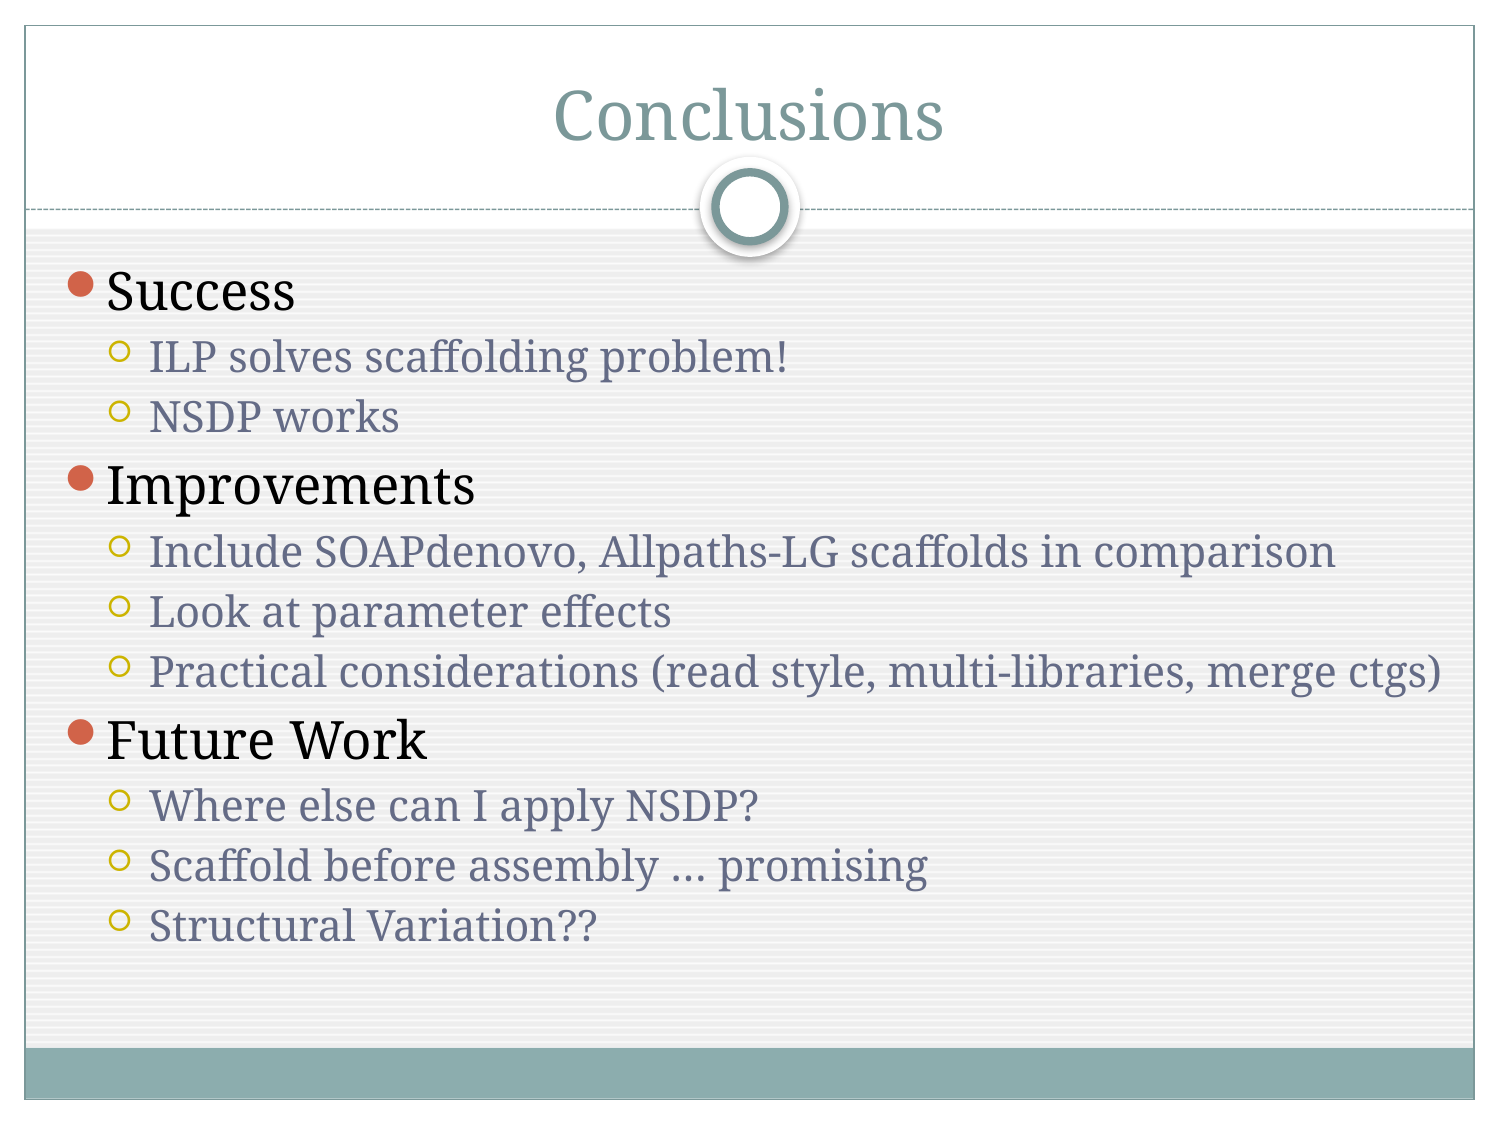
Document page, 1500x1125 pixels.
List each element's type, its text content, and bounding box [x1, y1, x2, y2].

title Conclusions [49, 37, 1450, 162]
list Success ILP solves scaffolding problem! NSDP works Improvements Include SOAPdenovo, Allpaths-LG scaffolds in comparison Look at parameter effects Practical considerations (read style, multi-libraries, merge ctgs) Future Work Where else can I apply NSDP? Scaffold before assembly … promising Structural Variation?? [49, 250, 1475, 1001]
